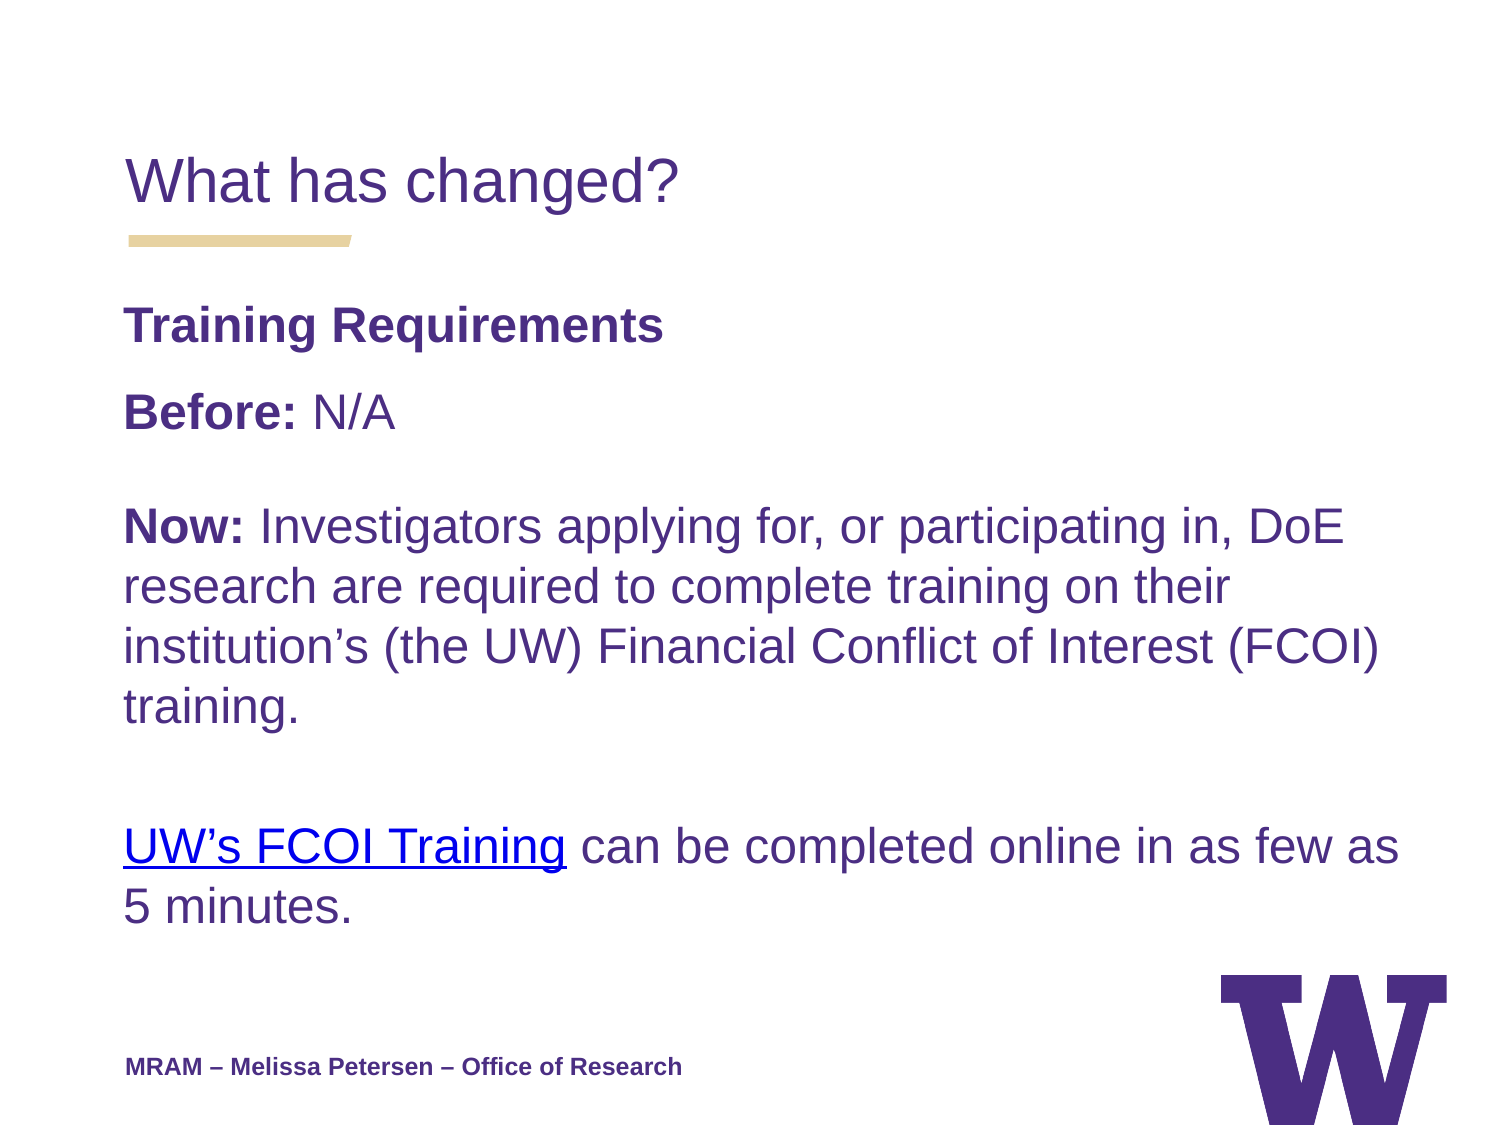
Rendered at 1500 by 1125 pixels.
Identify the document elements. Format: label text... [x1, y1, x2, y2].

picture [128, 235, 352, 247]
list What has changed? [110, 60, 1453, 224]
picture [1221, 975, 1447, 1125]
text_box MRAM – Melissa Petersen – Office of Research [110, 1033, 1297, 1088]
list Training Requirements Before: N/A Now: Investigators applying for, or participating in, DoE research are required to complete training on their institution’s (the UW) Financial Conflict of Interest (FCOI) training. UW’s FCOI Training can be completed online in as few as 5 minutes. [108, 284, 1453, 944]
